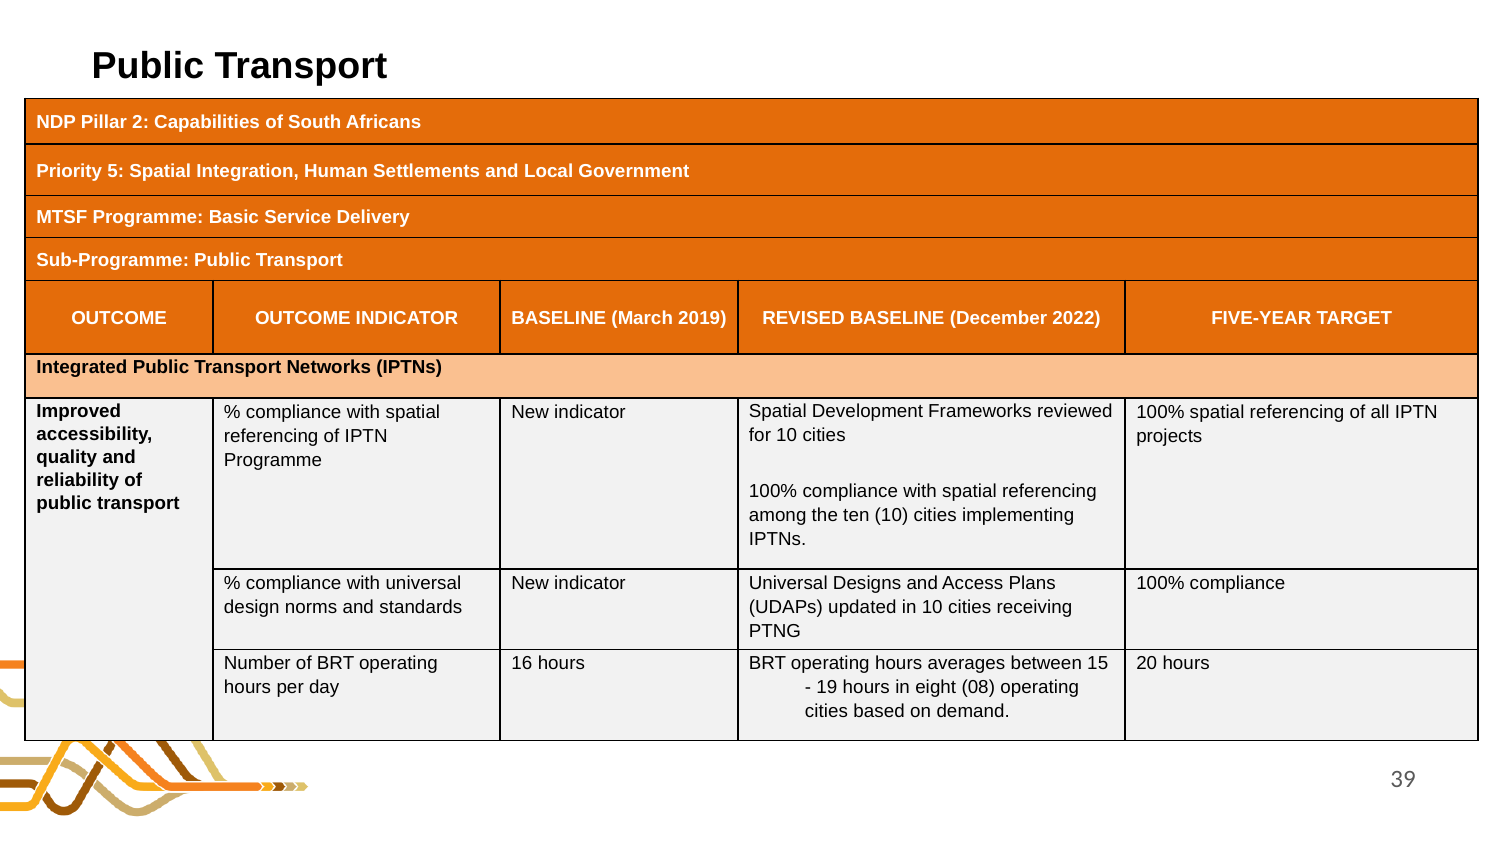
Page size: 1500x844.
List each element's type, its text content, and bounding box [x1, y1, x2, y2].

title Public Transport [76, 29, 1427, 98]
table_cell % compliance with spatial referencing of IPTN Programme [214, 399, 499, 568]
table_cell % compliance with universal design norms and standards [214, 570, 499, 649]
table_cell REVISED BASELINE (December 2022) [739, 281, 1124, 353]
picture [0, 0, 1500, 844]
table_cell Number of BRT operating hours per day [214, 650, 499, 740]
table_cell 100% spatial referencing of all IPTN projects [1126, 399, 1477, 568]
table_cell Universal Designs and Access Plans (UDAPs) updated in 10 cities receiving PTNG [739, 570, 1124, 649]
table_cell Sub-Programme: Public Transport [26, 238, 1477, 280]
table_cell 100% compliance [1126, 570, 1477, 649]
table_cell Integrated Public Transport Networks (IPTNs) [26, 355, 1477, 397]
table_cell New indicator [501, 399, 737, 568]
table_header NDP Pillar 2: Capabilities of South Africans [26, 99, 1477, 143]
table_cell 16 hours [501, 650, 737, 740]
table_cell 20 hours [1126, 650, 1477, 740]
table_cell Improved accessibility, quality and reliability of public transport [26, 399, 212, 740]
table_cell OUTCOME [26, 281, 212, 353]
table_cell New indicator [501, 570, 737, 649]
table_cell FIVE-YEAR TARGET [1126, 281, 1477, 353]
table_cell BRT operating hours averages between 15 - 19 hours in eight (08) operating cities based on demand. [739, 650, 1124, 740]
table_cell Spatial Development Frameworks reviewed for 10 cities 100% compliance with spatial referencing among the ten (10) cities implementing IPTNs. [739, 399, 1124, 568]
table_cell OUTCOME INDICATOR [214, 281, 499, 353]
text_box 39 [1364, 754, 1431, 800]
table_cell Priority 5: Spatial Integration, Human Settlements and Local Government [26, 145, 1477, 195]
table_cell BASELINE (March 2019) [501, 281, 737, 353]
table_cell MTSF Programme: Basic Service Delivery [26, 196, 1477, 237]
